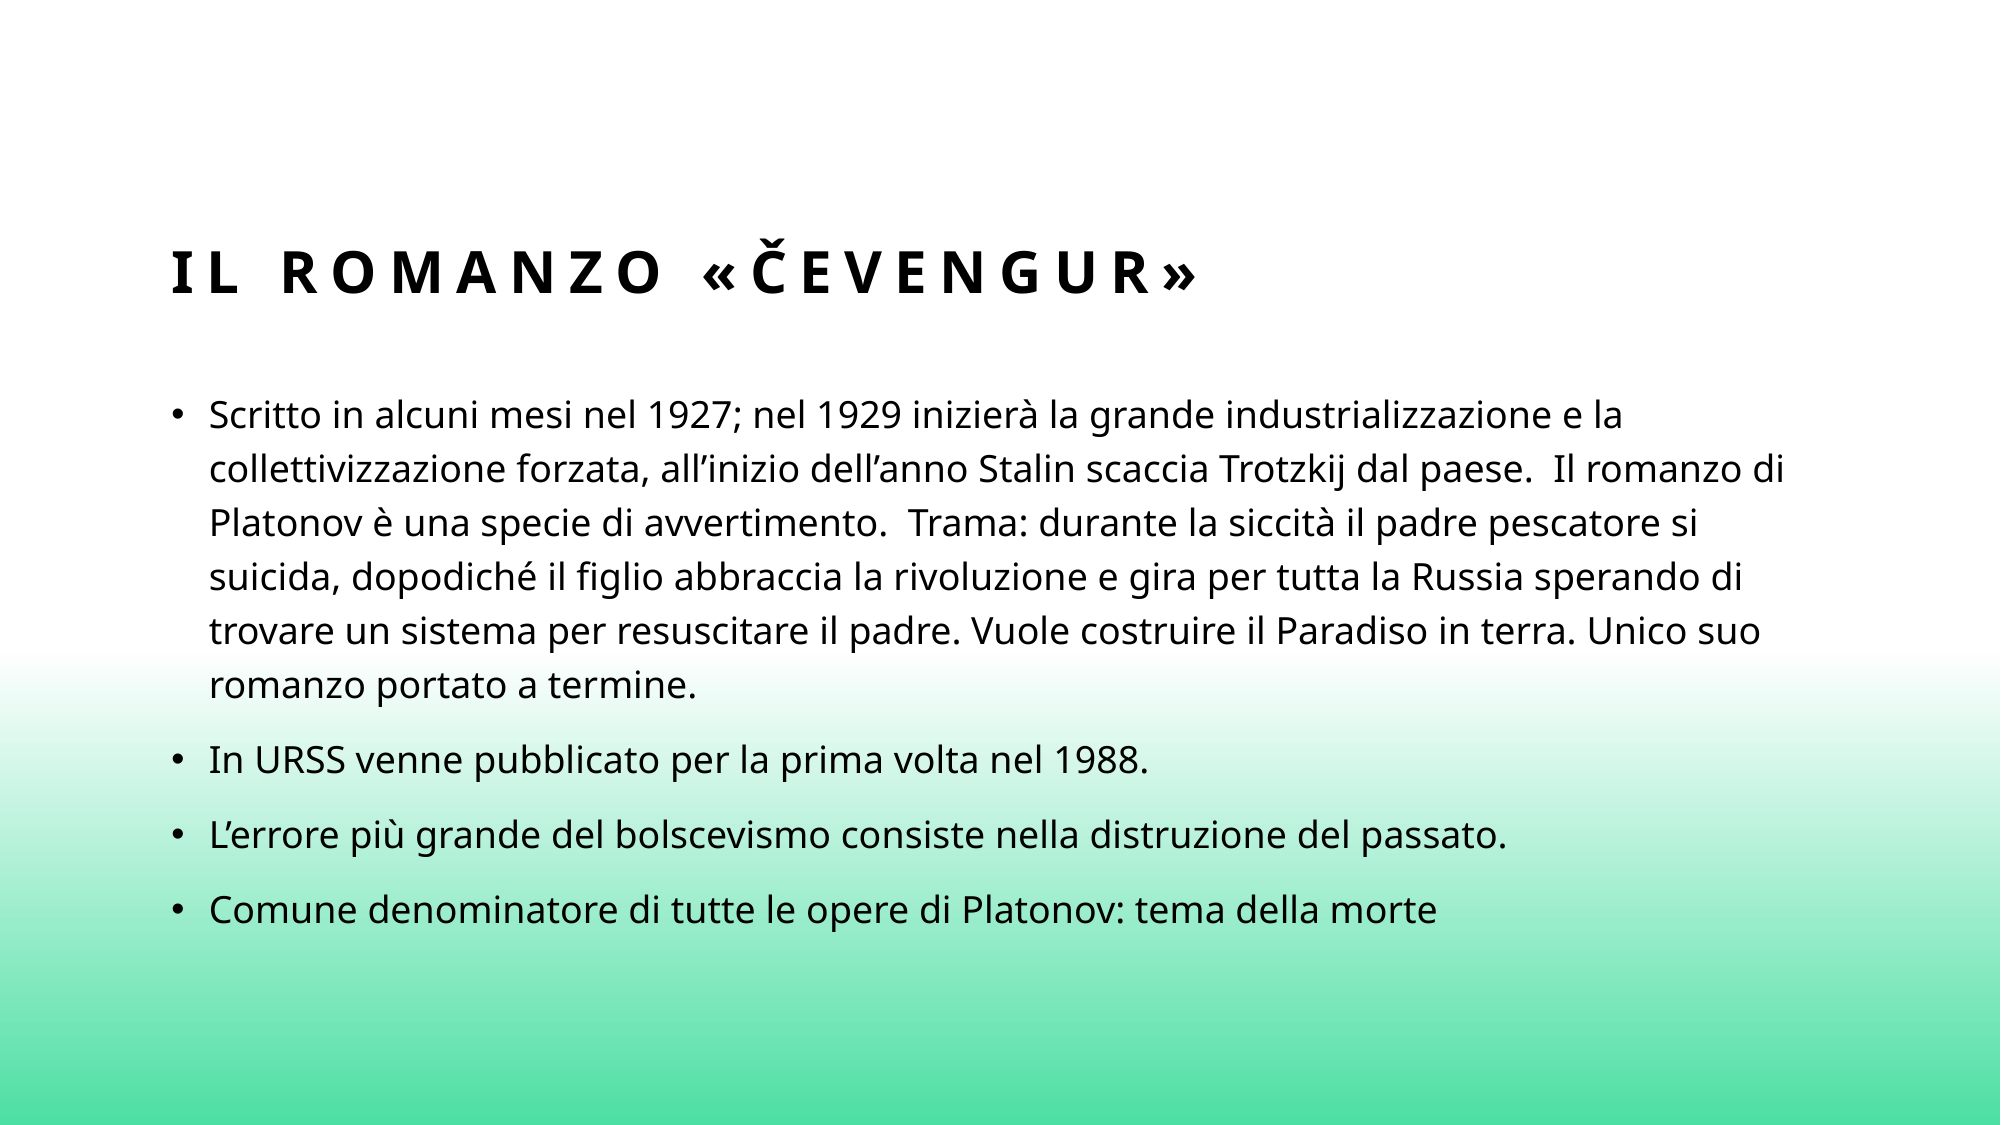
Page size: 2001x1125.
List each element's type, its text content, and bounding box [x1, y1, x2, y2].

list Scritto in alcuni mesi nel 1927; nel 1929 inizierà la grande industrializzazione e la collettivizzazione forzata, all’inizio dell’anno Stalin scaccia Trotzkij dal paese. Il romanzo di Platonov è una specie di avvertimento. Trama: durante la siccità il padre pescatore si suicida, dopodiché il figlio abbraccia la rivoluzione e gira per tutta la Russia sperando di trovare un sistema per resuscitare il padre. Vuole costruire il Paradiso in terra. Unico suo romanzo portato a termine. In URSS venne pubblicato per la prima volta nel 1988. L’errore più grande del bolscevismo consiste nella distruzione del passato. Comune denominatore di tutte le opere di Platonov: tema della morte [156, 375, 1844, 1014]
title Il romanzo «Čevengur» [156, 124, 1844, 313]
